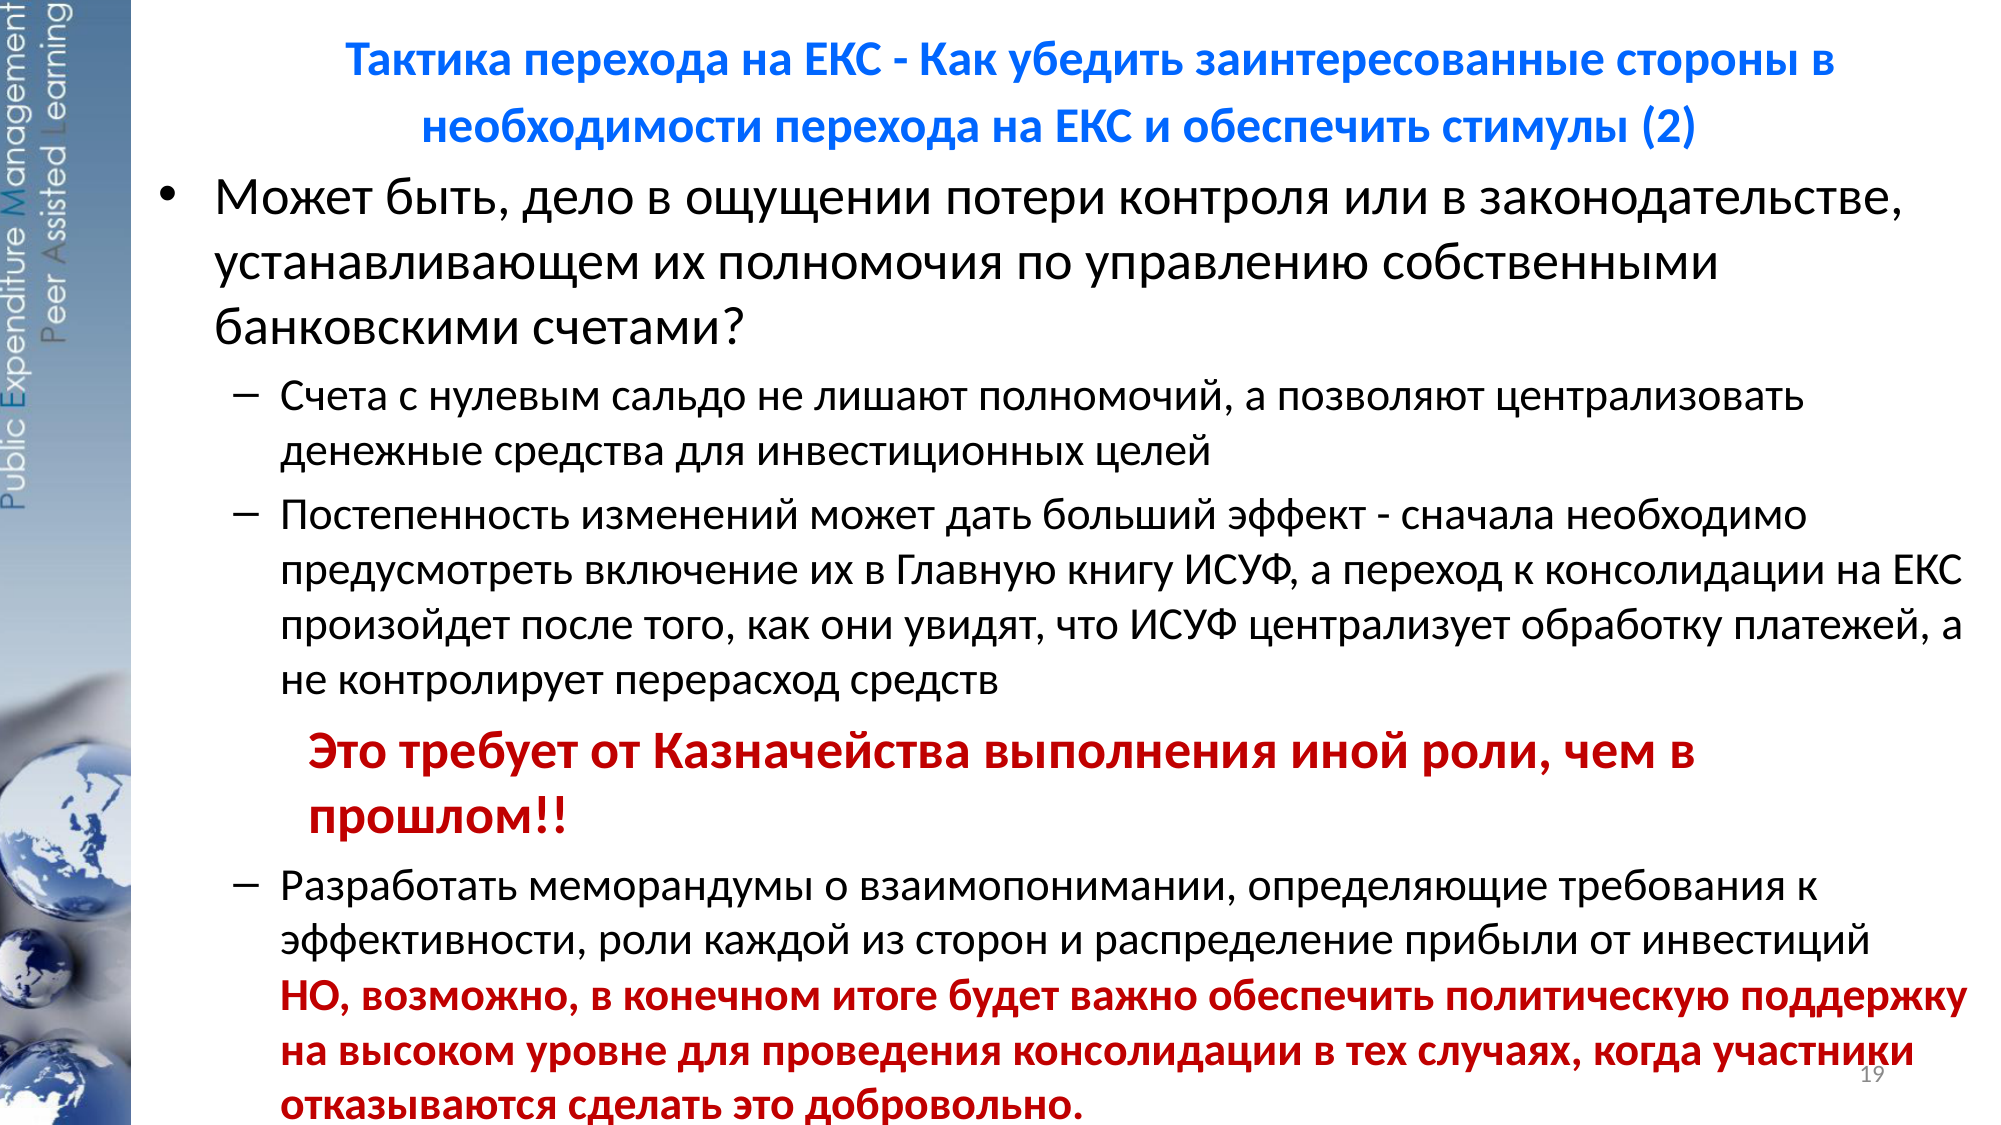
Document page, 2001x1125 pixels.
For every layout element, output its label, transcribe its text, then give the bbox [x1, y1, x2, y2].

picture [0, 0, 131, 1125]
title Тактика перехода на ЕКС - Как убедить заинтересованные стороны в необходимости перехода на ЕКС и обеспечить стимулы (2) [164, 0, 1965, 72]
list Может быть, дело в ощущении потери контроля или в законодательстве, устанавливающем их полномочия по управлению собственными банковскими счетами? Счета с нулевым сальдо не лишают полномочий, а позволяют централизовать денежные средства для инвестиционных целей Постепенность изменений может дать больший эффект - сначала необходимо предусмотреть включение их в Главную книгу ИСУФ, а переход к консолидации на ЕКС произойдет после того, как они увидят, что ИСУФ централизует обработку платежей, а не контролирует перерасход средств Это требует от Казначейства выполнения иной роли, чем в прошлом!! Разработать меморандумы о взаимопонимании, определяющие требования к эффективности, роли каждой из сторон и распределение прибыли от инвестиций НО, возможно, в конечном итоге будет важно обеспечить политическую поддержку на высоком уровне для проведения консолидации в тех случаях, когда участники отказываются сделать это добровольно. [143, 72, 1986, 721]
slide_number 19 [1433, 1042, 1900, 1103]
